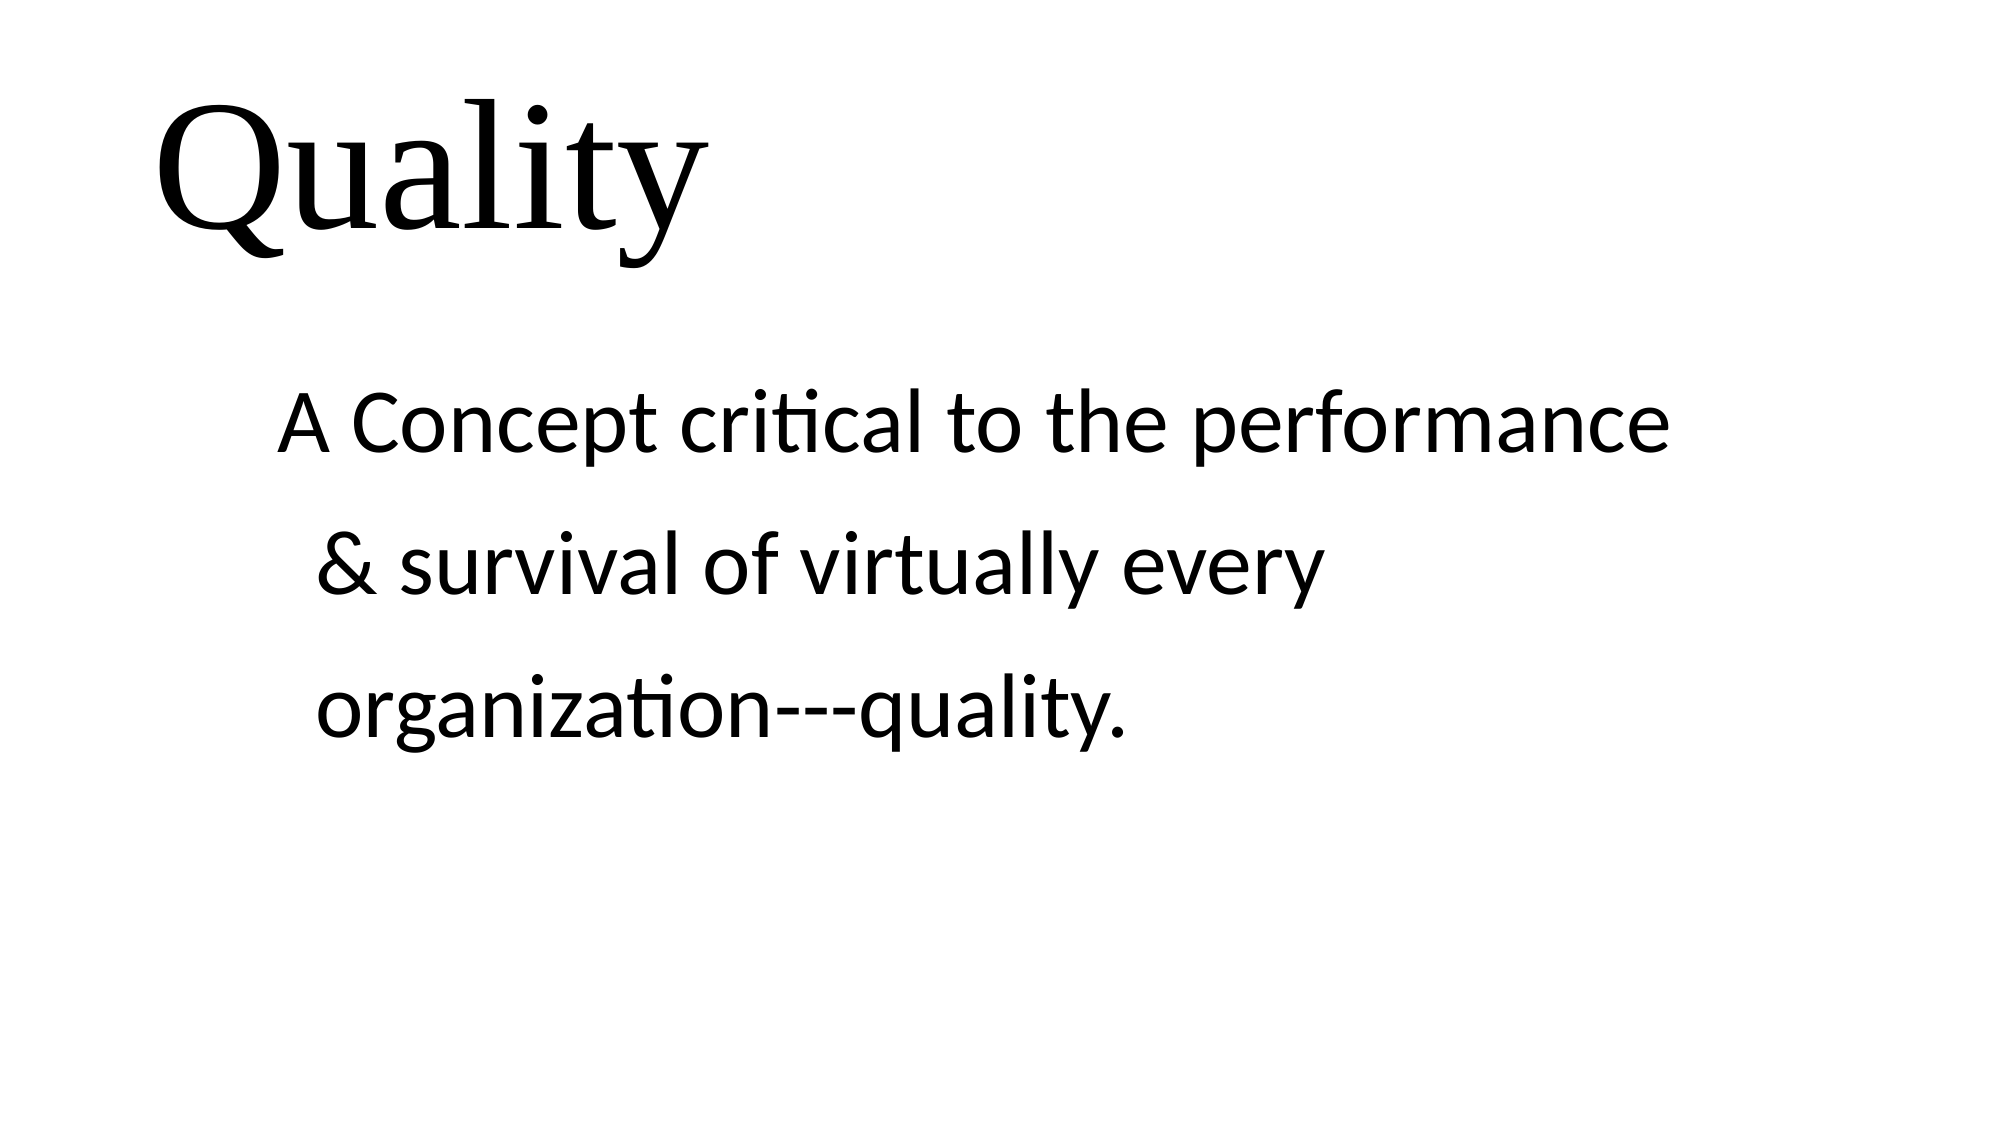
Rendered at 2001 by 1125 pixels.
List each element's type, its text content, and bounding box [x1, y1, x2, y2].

list A Concept critical to the performance & survival of virtually every organization---quality. [262, 320, 1763, 1063]
title Quality [137, 59, 1863, 278]
